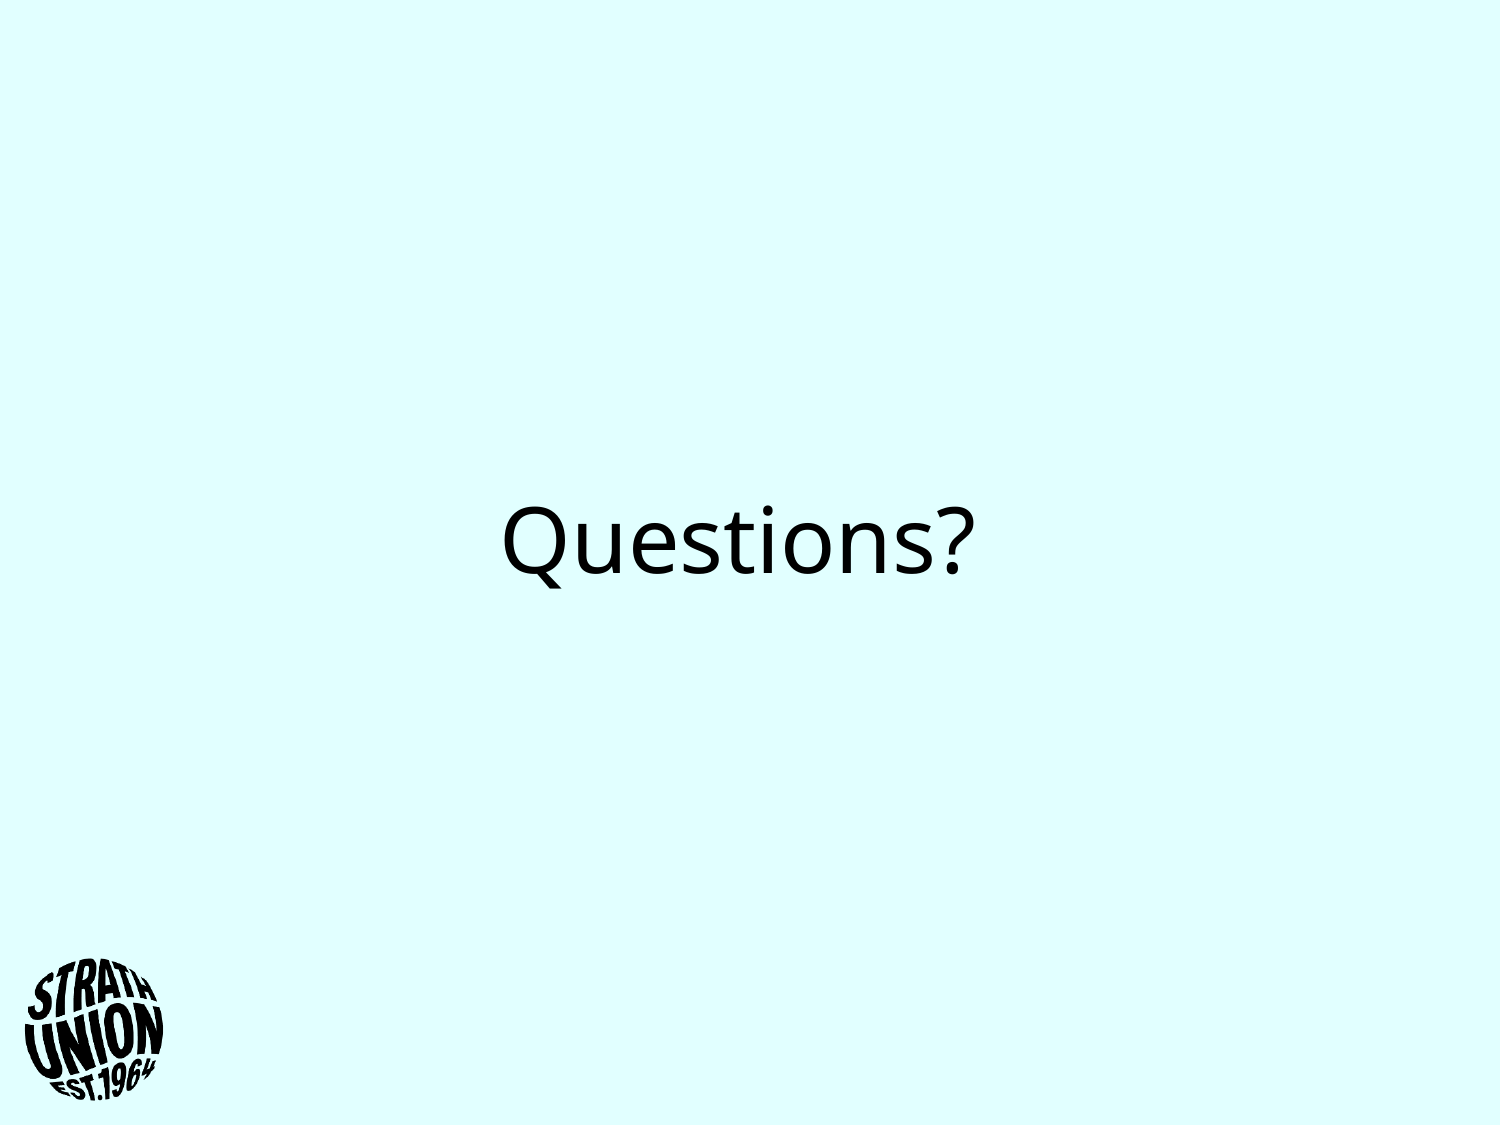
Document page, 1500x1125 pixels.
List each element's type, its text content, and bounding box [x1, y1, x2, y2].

title Questions? [484, 435, 1500, 653]
picture [0, 933, 187, 1125]
